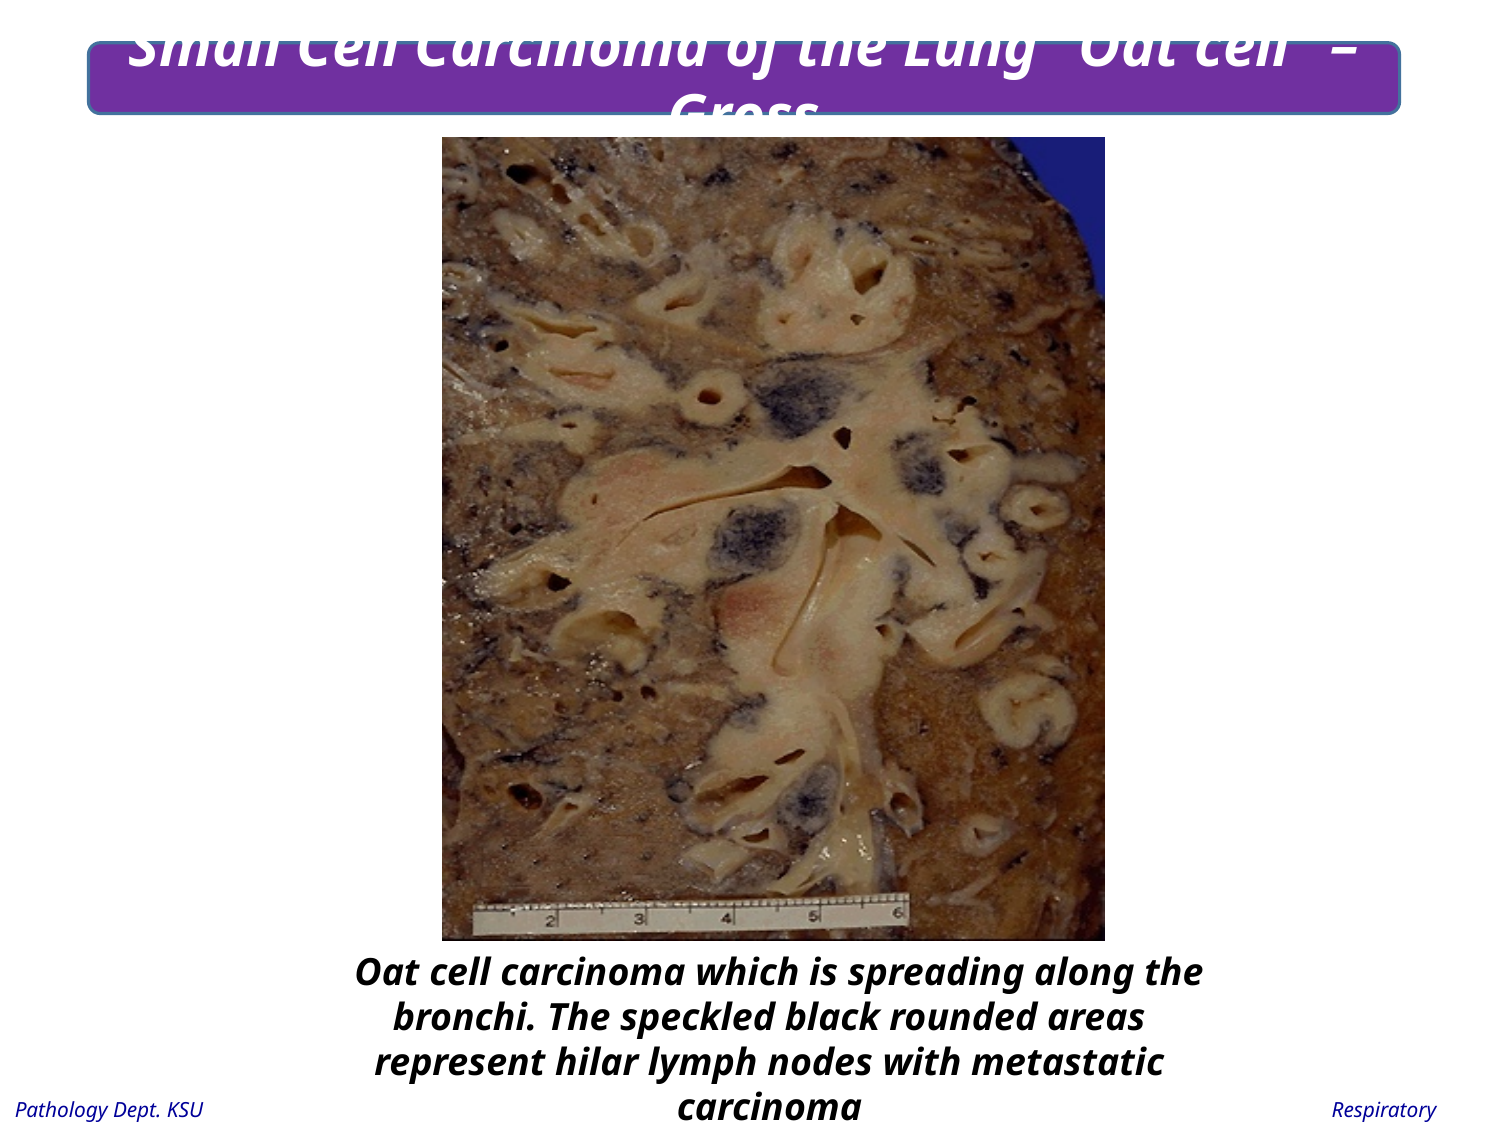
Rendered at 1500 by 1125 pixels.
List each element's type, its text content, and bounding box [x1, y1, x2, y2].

text_box Pathology Dept. KSU [0, 1089, 219, 1125]
picture [442, 136, 1105, 941]
text_box Oat cell carcinoma which is spreading along the bronchi. The speckled black rounded areas represent hilar lymph nodes with metastatic carcinoma [289, 940, 1250, 1125]
text_box Small Cell Carcinoma of the Lung “Oat cell” – Gross [86, 41, 1402, 116]
text_box Respiratory Block [1316, 1089, 1500, 1125]
